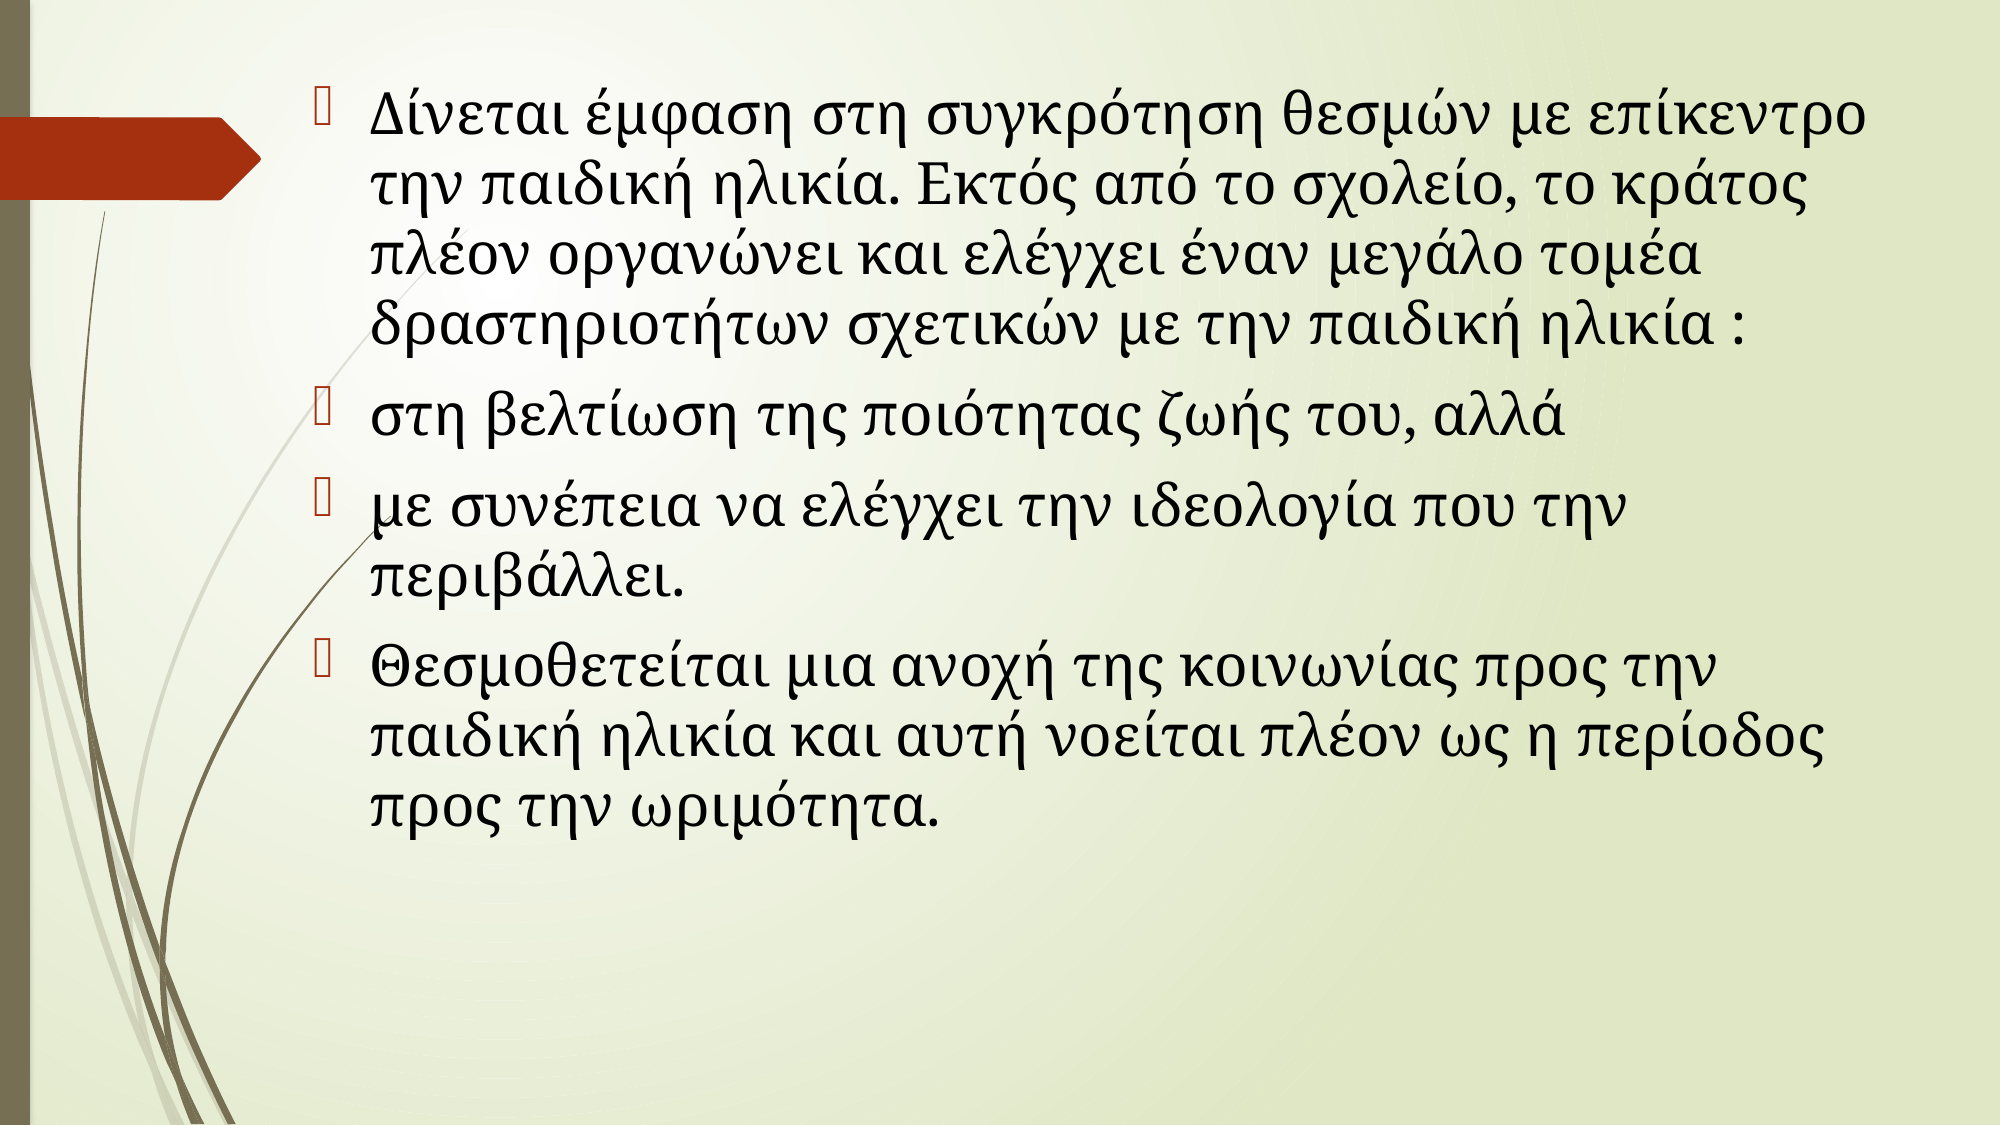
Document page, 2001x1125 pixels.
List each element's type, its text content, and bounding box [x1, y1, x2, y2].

list Δίνεται έμφαση στη συγκρότηση θεσμών με επίκεντρο την παιδική ηλικία. Εκτός από το σχολείο, το κράτος πλέον οργανώνει και ελέγχει έναν μεγάλο τομέα δραστηριοτήτων σχετικών με την παιδική ηλικία : στη βελτίωση της ποιότητας ζωής του, αλλά με συνέπεια να ελέγχει την ιδεολογία που την περιβάλλει. Θεσμοθετείται μια ανοχή της κοινωνίας προς την παιδική ηλικία και αυτή νοείται πλέον ως η περίοδος προς την ωριμότητα. [297, 68, 1888, 970]
